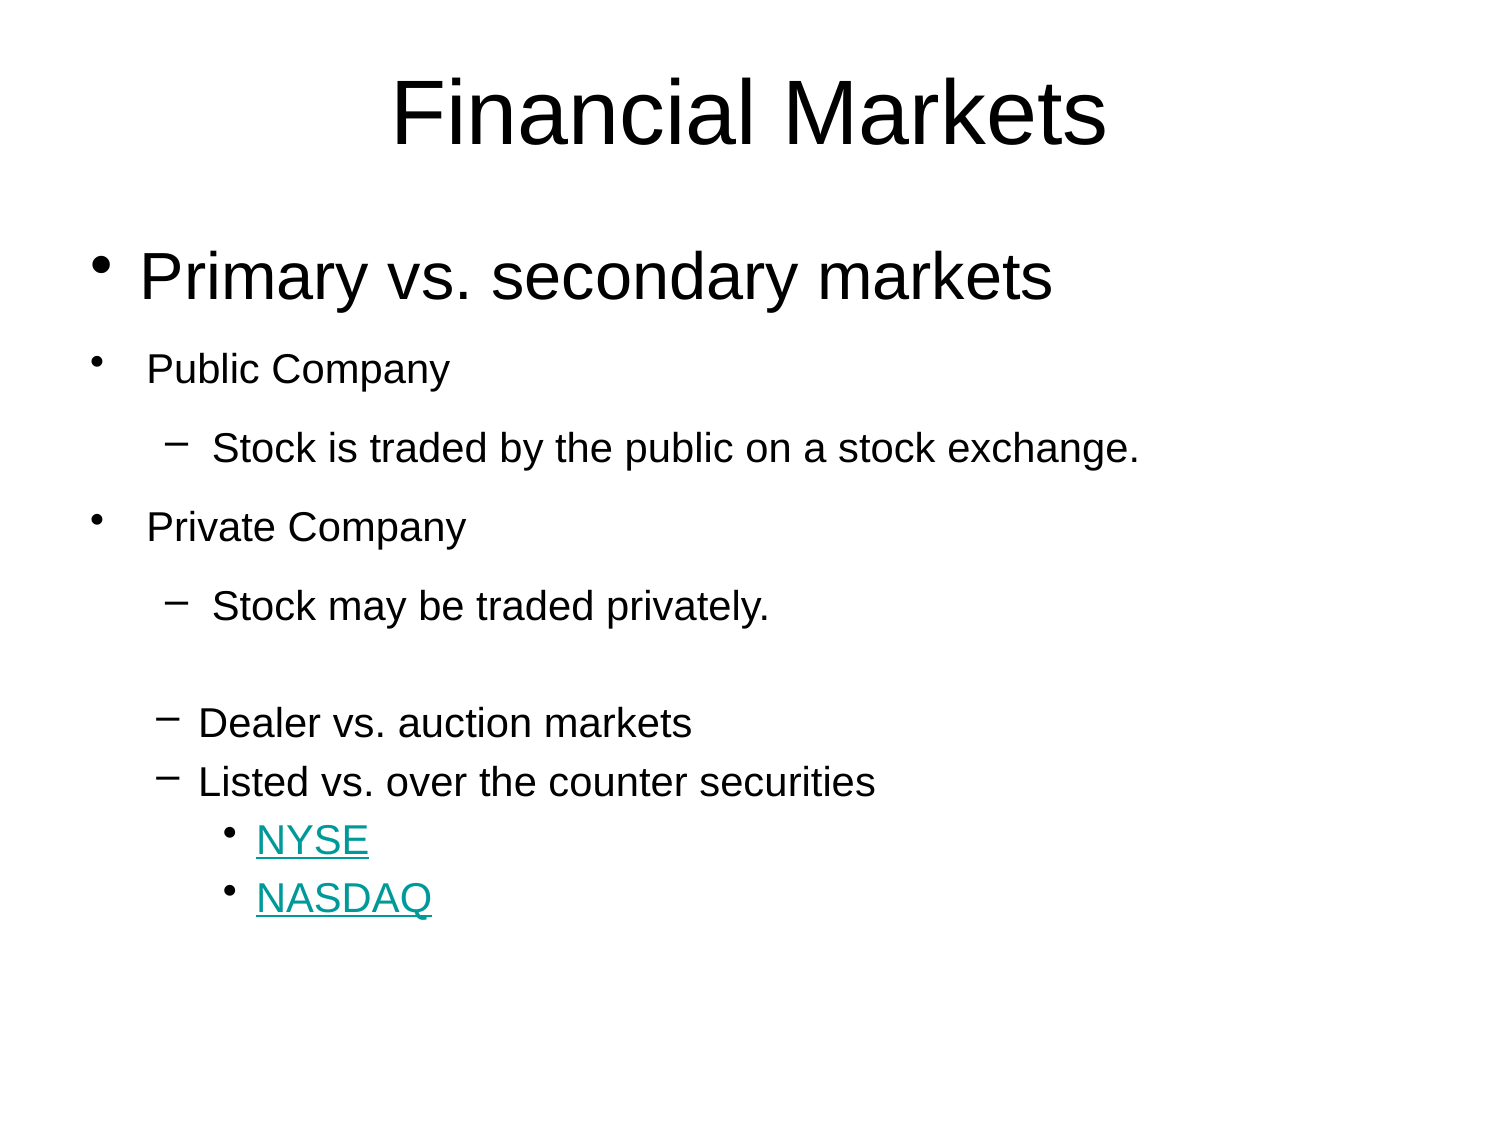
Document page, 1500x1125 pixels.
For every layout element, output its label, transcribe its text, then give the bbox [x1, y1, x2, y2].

list Primary vs. secondary markets Public Company Stock is traded by the public on a stock exchange. Private Company Stock may be traded privately. Dealer vs. auction markets Listed vs. over the counter securities NYSE NASDAQ [74, 224, 1426, 968]
title Financial Markets [74, 44, 1426, 224]
